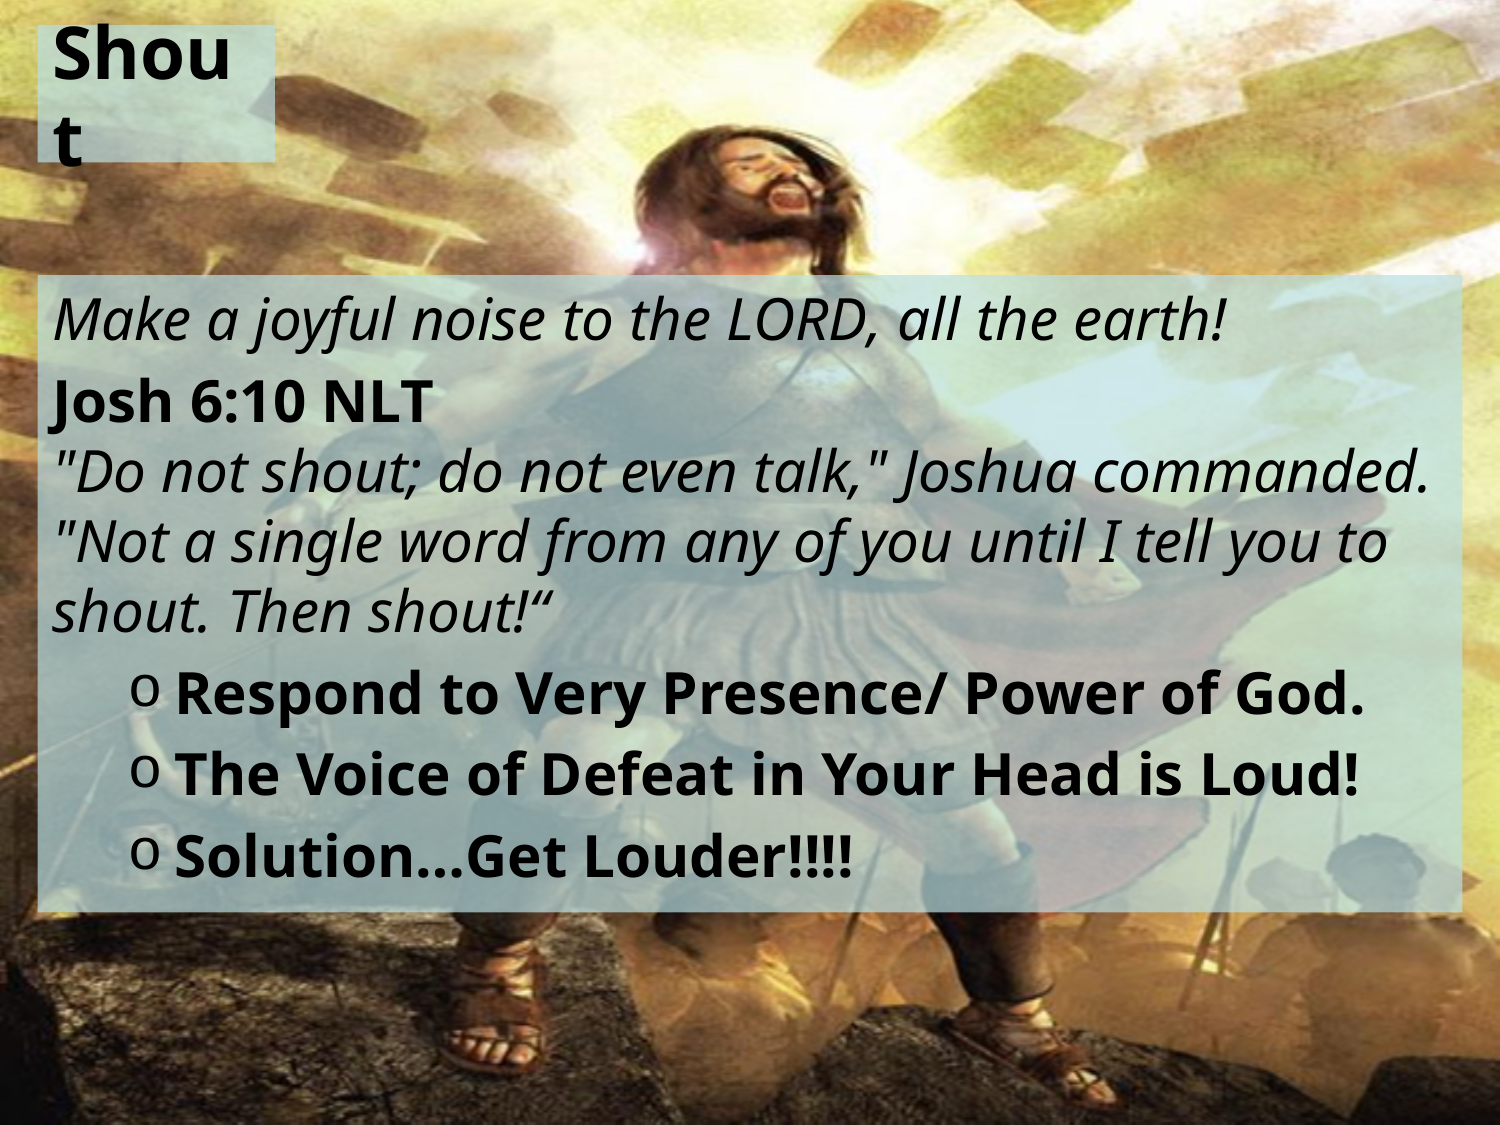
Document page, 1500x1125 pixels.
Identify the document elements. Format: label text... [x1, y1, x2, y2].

picture [0, 0, 1500, 1125]
title Shout [37, 24, 275, 163]
list Make a joyful noise to the LORD, all the earth! Josh 6:10 NLT "Do not shout; do not even talk," Joshua commanded. "Not a single word from any of you until I tell you to shout. Then shout!“ Respond to Very Presence/ Power of God. The Voice of Defeat in Your Head is Loud! Solution…Get Louder!!!! [37, 275, 1463, 913]
